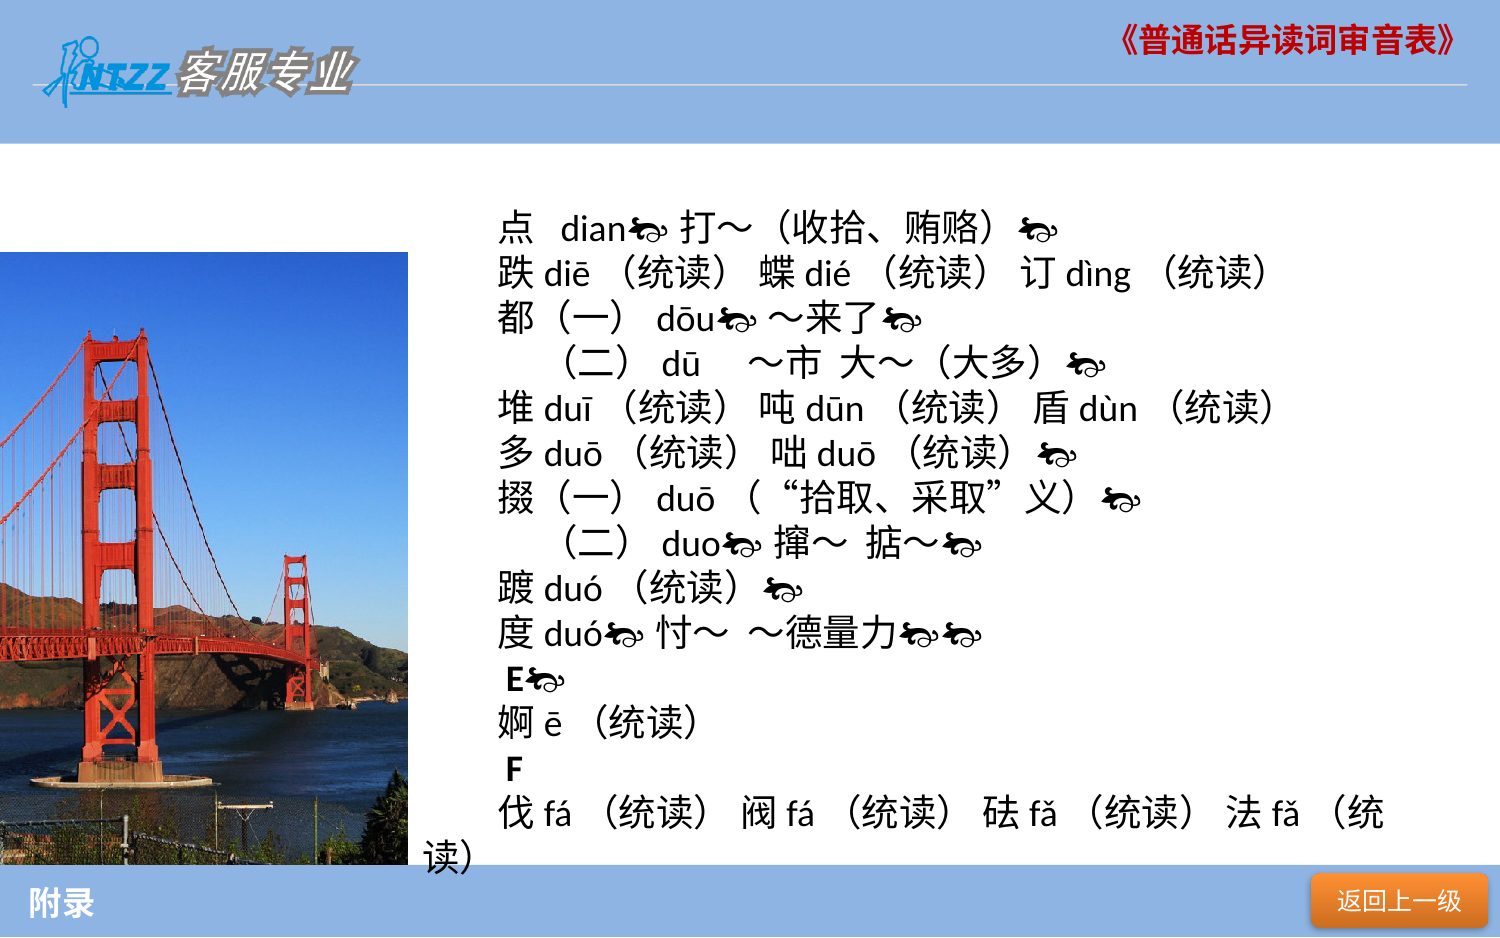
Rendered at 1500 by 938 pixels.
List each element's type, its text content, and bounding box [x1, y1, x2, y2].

picture [85, 85, 92, 91]
picture [40, 36, 85, 108]
text_box [0, 0, 1500, 144]
picture [101, 73, 111, 85]
picture [74, 48, 85, 66]
picture [74, 64, 84, 86]
text_box 附录 [17, 876, 467, 928]
picture [82, 40, 96, 55]
picture [67, 36, 362, 108]
text_box [0, 864, 1500, 937]
picture [63, 44, 75, 72]
text_box 点 dian打～（收拾、贿赂） 跌diē（统读） 蝶dié（统读） 订dìng（统读） 都（一）dōu～来了 （二）dū ～市 大～（大多） 堆duī（统读） 吨dūn（统读） 盾dùn（统读） 多duō（统读） 咄duō（统读） 掇（一）duō（“拾取、采取”义） （二）duo撺～ 掂～ 踱duó（统读） 度duó忖～ ～德量力 E 婀ē（统读） F 伐fá（统读） 阀fá（统读） 砝fǎ（统读） 法fǎ（统读） [407, 197, 1447, 887]
picture [0, 252, 408, 866]
text_box 返回上一级 [1311, 873, 1489, 929]
text_box 《普通话异读词审音表》 [927, 13, 1483, 65]
